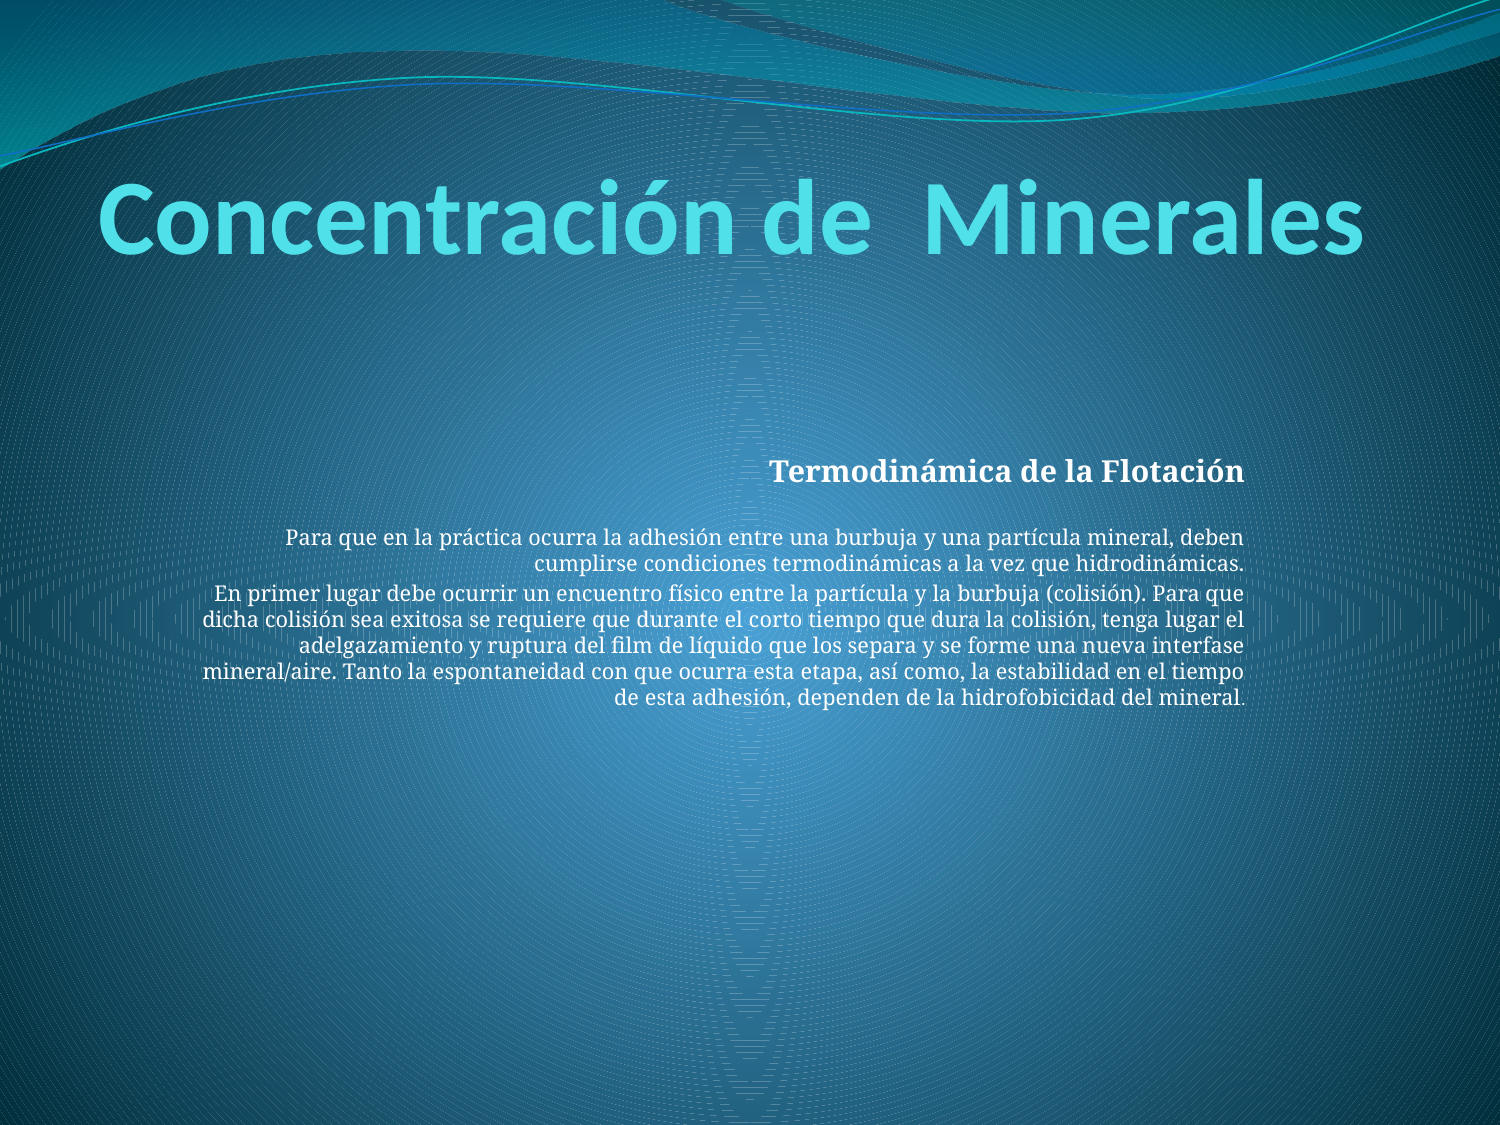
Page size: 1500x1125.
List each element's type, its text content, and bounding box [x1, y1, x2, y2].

title Concentración de Minerales [93, 35, 1369, 277]
subtitle Termodinámica de la Flotación Para que en la práctica ocurra la adhesión entre una burbuja y una partícula mineral, deben cumplirse condiciones termodinámicas a la vez que hidrodinámicas. En primer lugar debe ocurrir un encuentro físico entre la partícula y la burbuja (colisión). Para que dicha colisión sea exitosa se requiere que durante el corto tiempo que dura la colisión, tenga lugar el adelgazamiento y ruptura del film de líquido que los separa y se forme una nueva interfase mineral/aire. Tanto la espontaneidad con que ocurra esta etapa, así como, la estabilidad en el tiempo de esta adhesión, dependen de la hidrofobicidad del mineral. [199, 445, 1250, 733]
